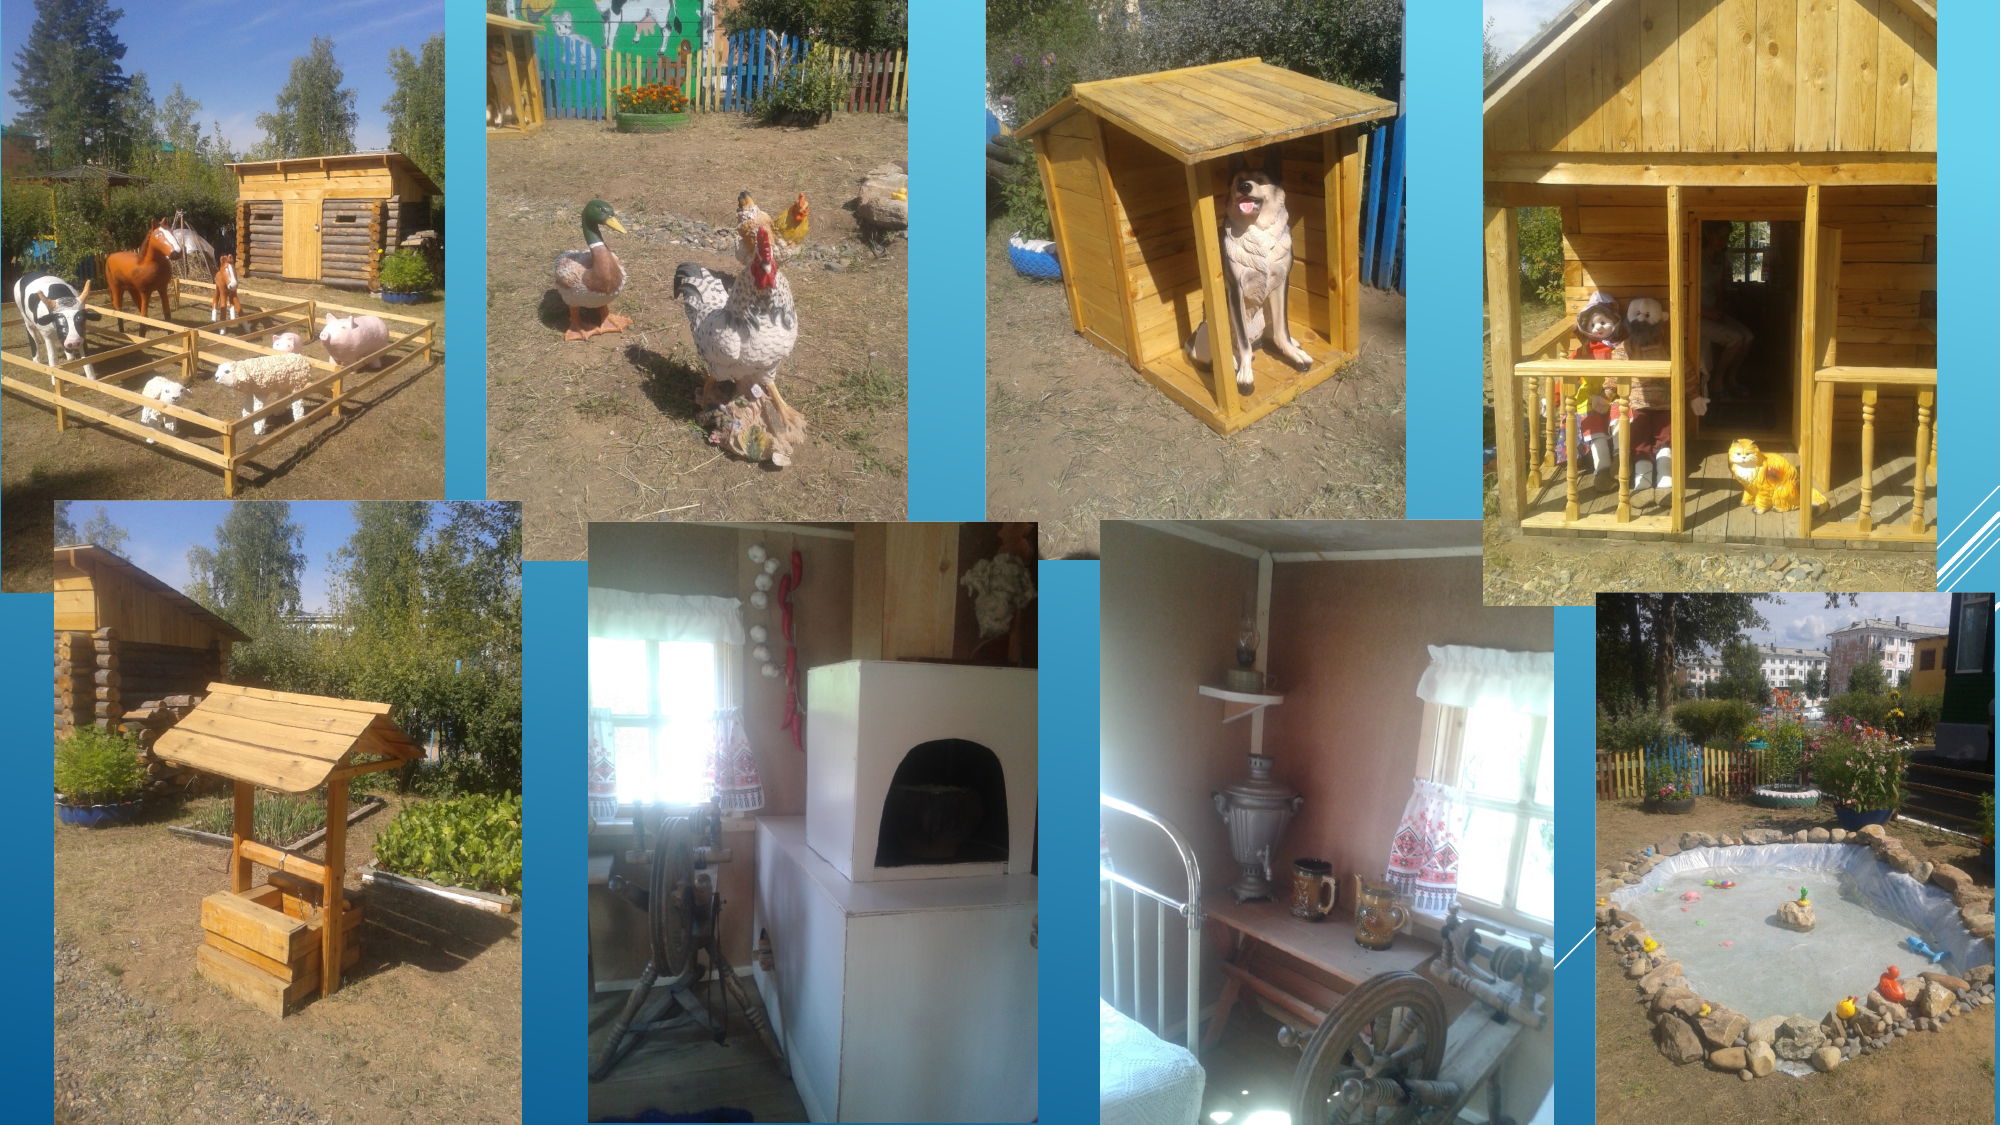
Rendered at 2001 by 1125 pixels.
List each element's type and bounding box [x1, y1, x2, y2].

picture [0, 0, 2000, 1125]
list [0, 73, 520, 520]
